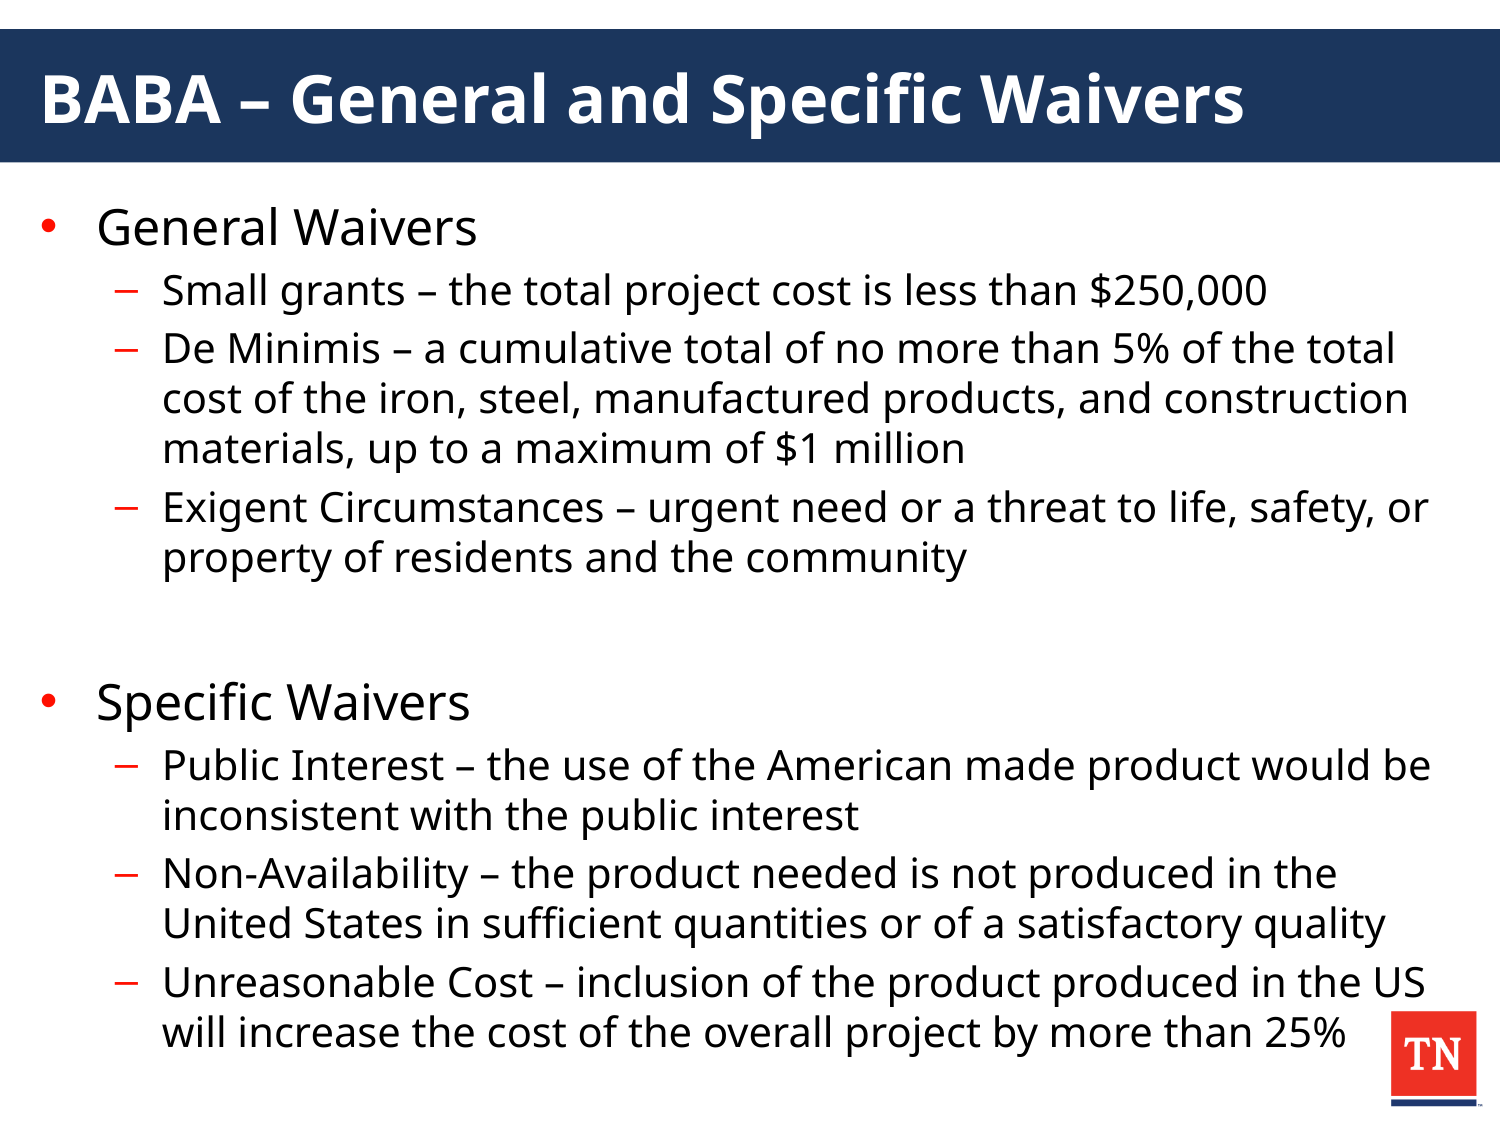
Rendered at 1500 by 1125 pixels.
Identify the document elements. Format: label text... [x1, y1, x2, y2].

picture [1362, 987, 1500, 1125]
list General Waivers Small grants – the total project cost is less than $250,000 De Minimis – a cumulative total of no more than 5% of the total cost of the iron, steel, manufactured products, and construction materials, up to a maximum of $1 million Exigent Circumstances – urgent need or a threat to life, safety, or property of residents and the community Specific Waivers Public Interest – the use of the American made product would be inconsistent with the public interest Non-Availability – the product needed is not produced in the United States in sufficient quantities or of a satisfactory quality Unreasonable Cost – inclusion of the product produced in the US will increase the cost of the overall project by more than 25% [24, 187, 1475, 1100]
title BABA – General and Specific Waivers [24, 29, 1475, 165]
